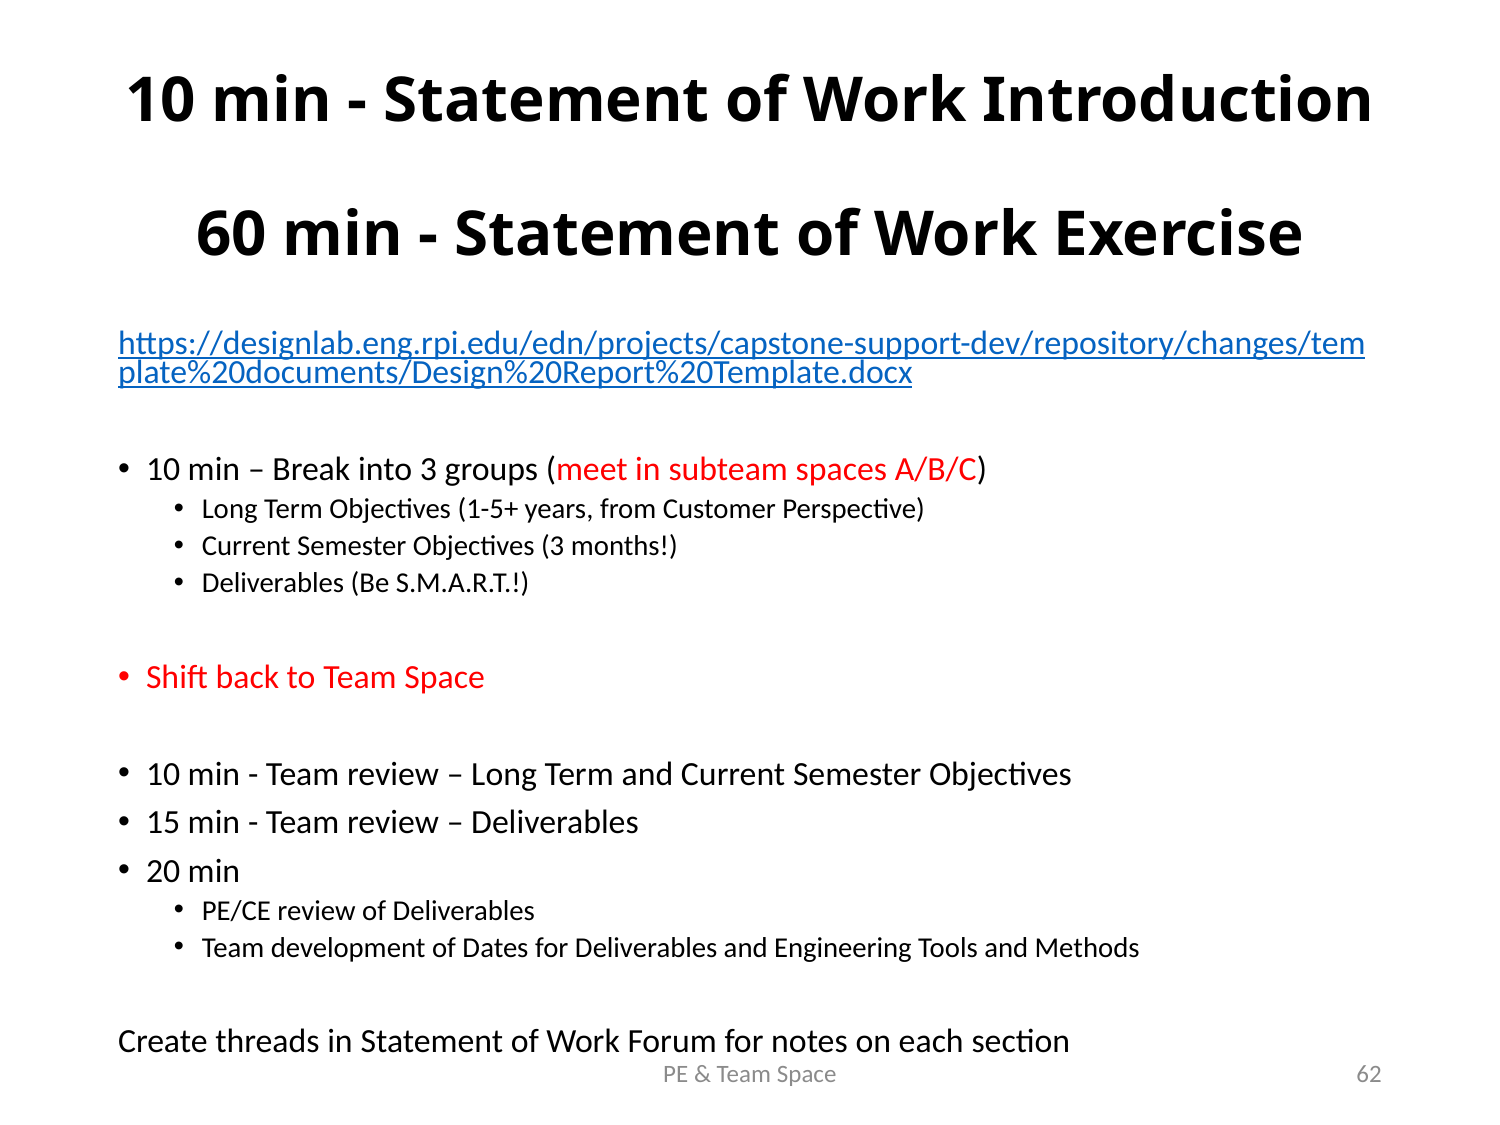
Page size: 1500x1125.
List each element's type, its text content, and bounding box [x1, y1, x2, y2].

title 10 min - Statement of Work Introduction 60 min - Statement of Work Exercise [103, 59, 1397, 278]
slide_number 62 [1059, 1042, 1397, 1103]
footer PE & Team Space [496, 1042, 1004, 1103]
list https://designlab.eng.rpi.edu/edn/projects/capstone-support-dev/repository/changes/template%20documents/Design%20Report%20Template.docx 10 min – Break into 3 groups (meet in subteam spaces A/B/C) Long Term Objectives (1-5+ years, from Customer Perspective) Current Semester Objectives (3 months!) Deliverables (Be S.M.A.R.T.!) Shift back to Team Space 10 min - Team review – Long Term and Current Semester Objectives 15 min - Team review – Deliverables 20 min PE/CE review of Deliverables Team development of Dates for Deliverables and Engineering Tools and Methods Create threads in Statement of Work Forum for notes on each section [103, 318, 1397, 1043]
